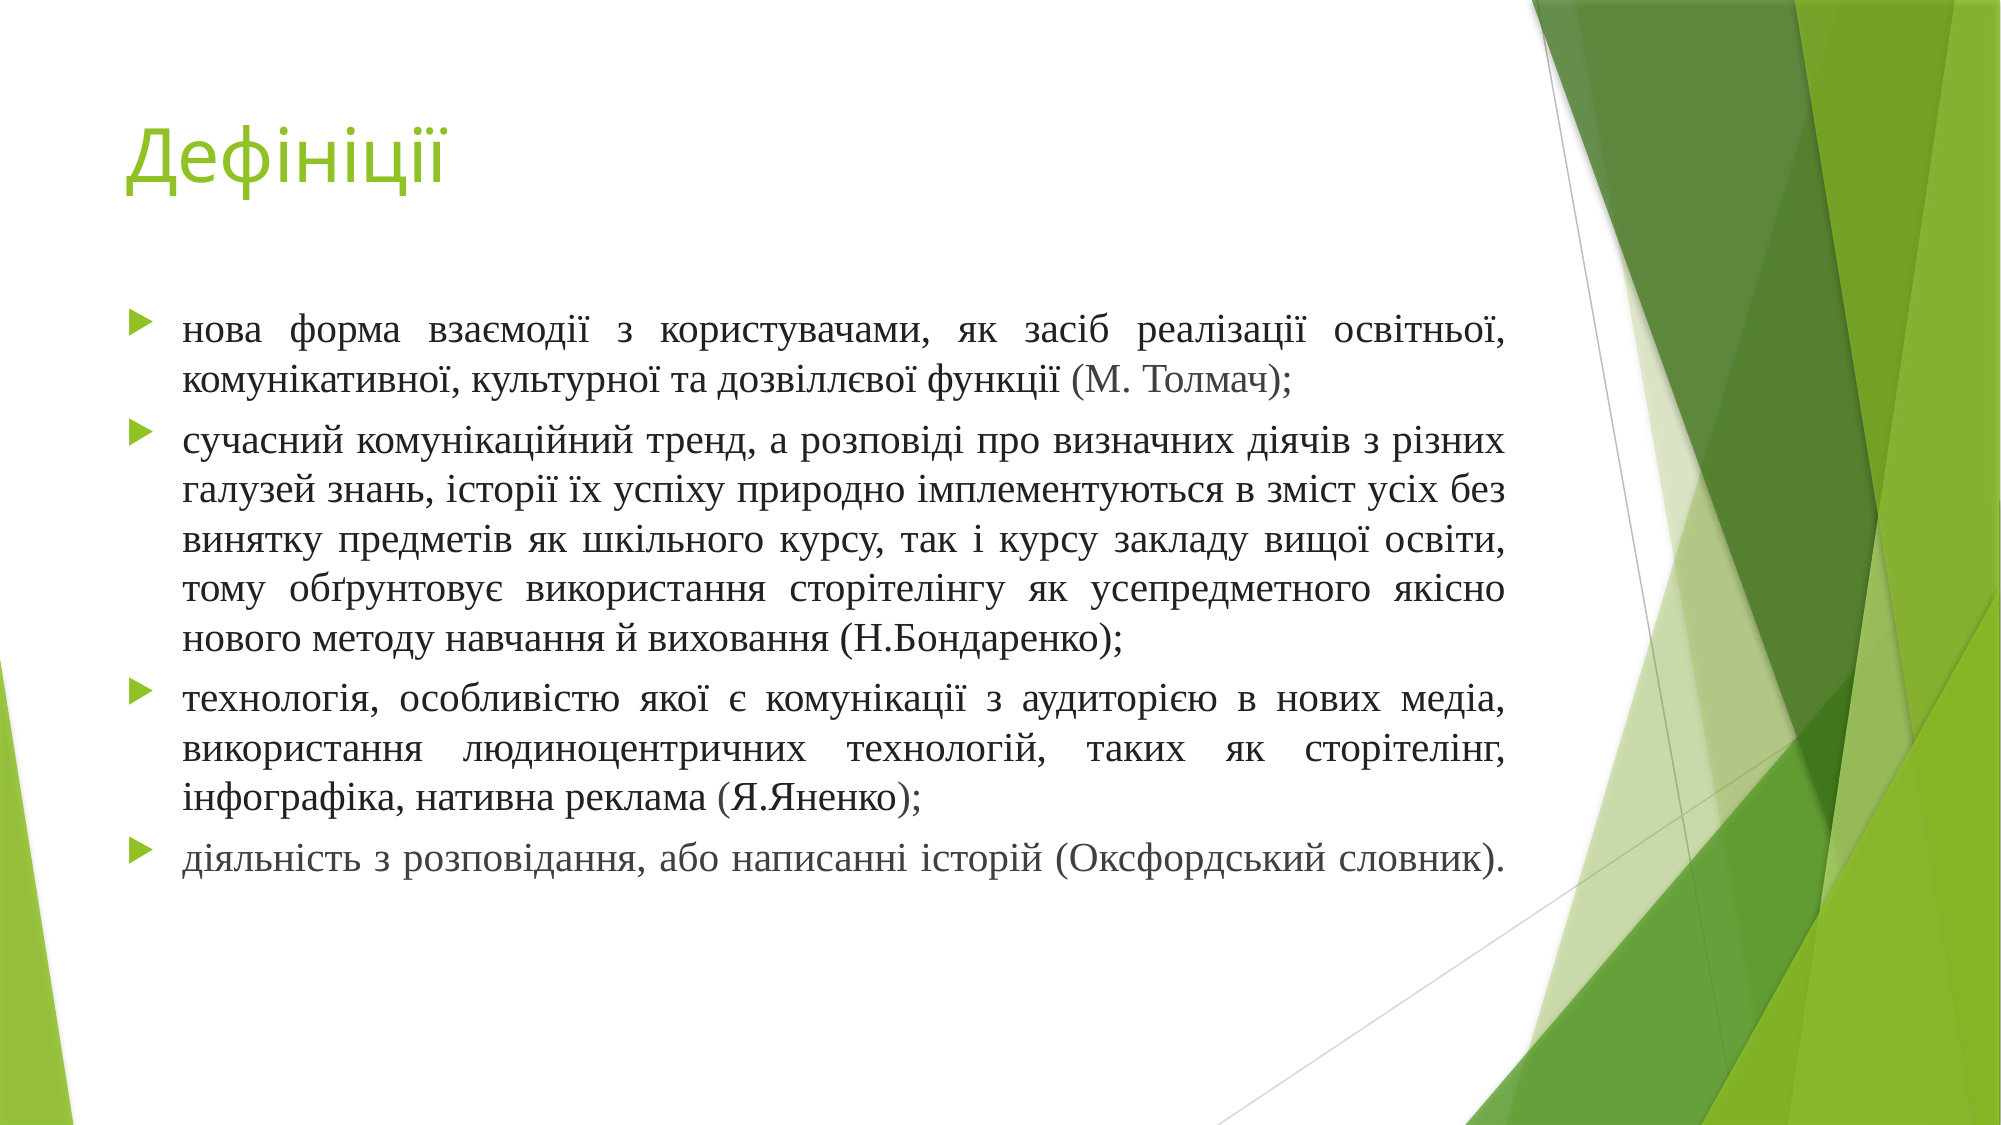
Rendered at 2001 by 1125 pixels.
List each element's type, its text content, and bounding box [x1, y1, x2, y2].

list нова форма взаємодії з користувачами, як засіб реалізації освітньої, комунікативної, культурної та дозвіллєвої функції (М. Толмач); сучасний комунікаційний тренд, а розповіді про визначних діячів з різних галузей знань, історії їх успіху природно імплементуються в зміст усіх без винятку предметів як шкільного курсу, так і курсу закладу вищої освіти, тому обґрунтовує використання сторітелінгу як усепредметного якісно нового методу навчання й виховання (Н.Бондаренко); технологія, особливістю якої є комунікації з аудиторією в нових медіа, використання людиноцентричних технологій, таких як сторітелінг, інфографіка, нативна реклама (Я.Яненко); діяльність з розповідання, або написанні історій (Оксфордський словник). [111, 221, 1522, 991]
title Дефініції [111, 99, 1522, 221]
